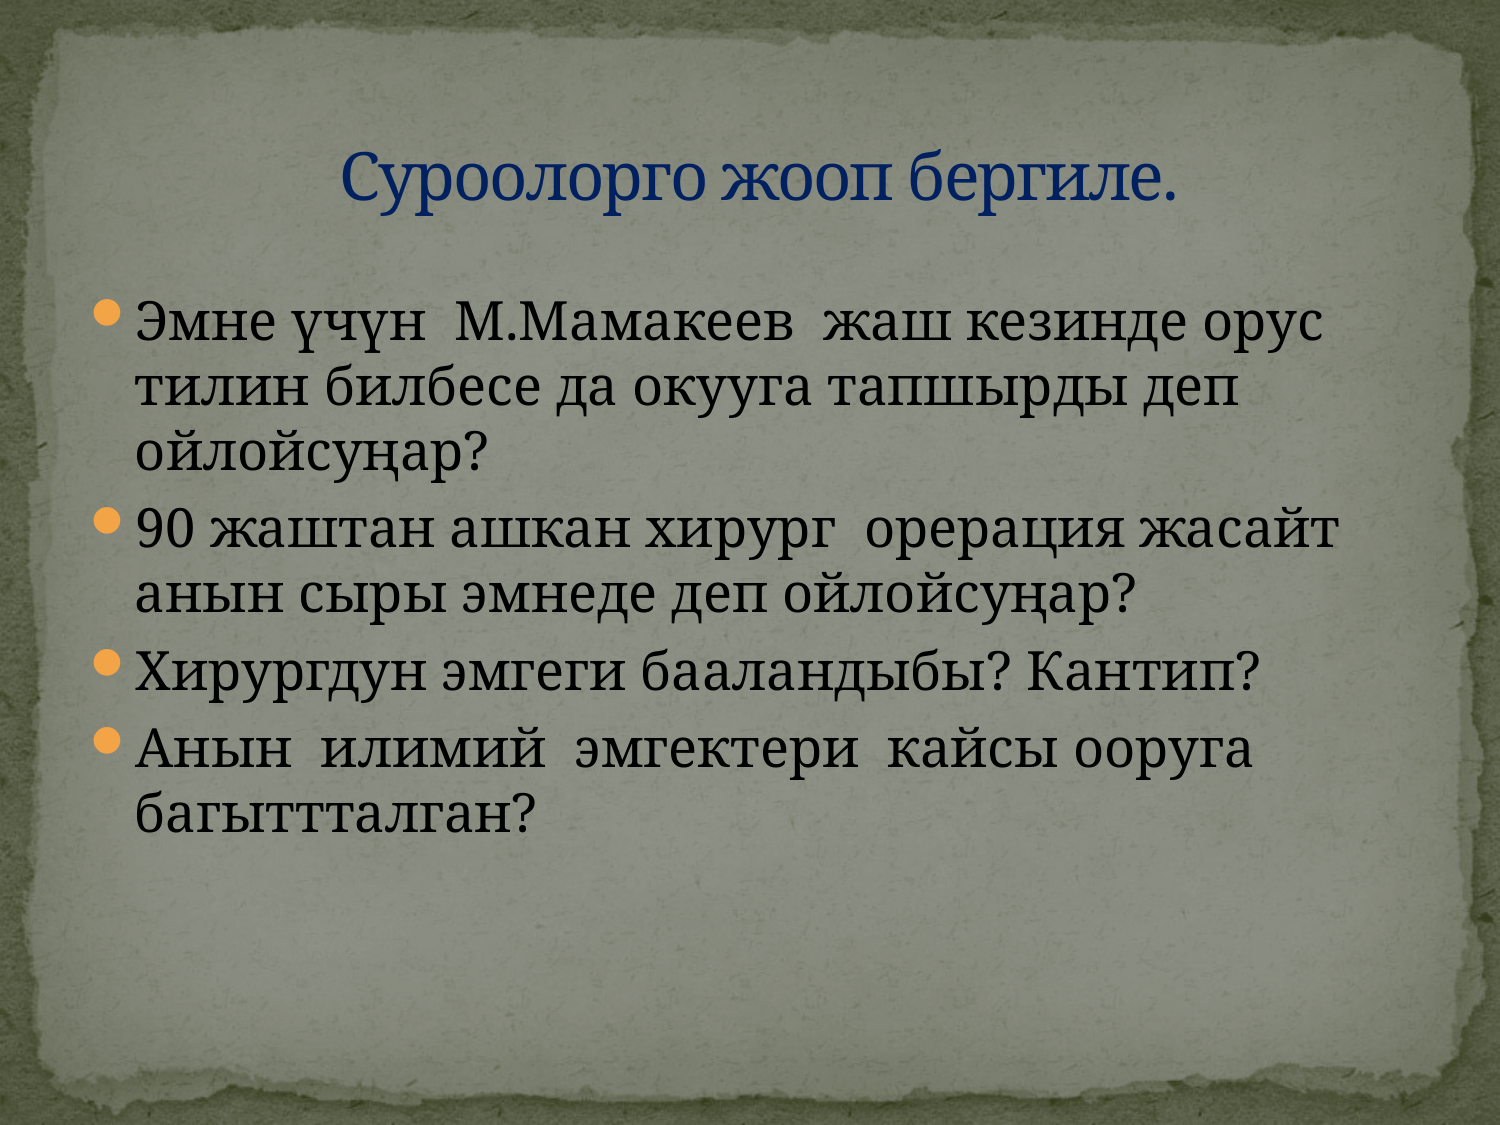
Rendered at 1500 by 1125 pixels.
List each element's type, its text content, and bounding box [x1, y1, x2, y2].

list Эмне үчүн М.Мамакеев жаш кезинде орус тилин билбесе да окууга тапшырды деп ойлойсуңар? 90 жаштан ашкан хирург орерация жасайт анын сыры эмнеде деп ойлойсуңар? Хирургдун эмгеги бааландыбы? Кантип? Анын илимий эмгектери кайсы ооруга багыттталган? [75, 278, 1425, 1000]
title Суроолорго жооп бергиле. [74, 24, 1425, 225]
